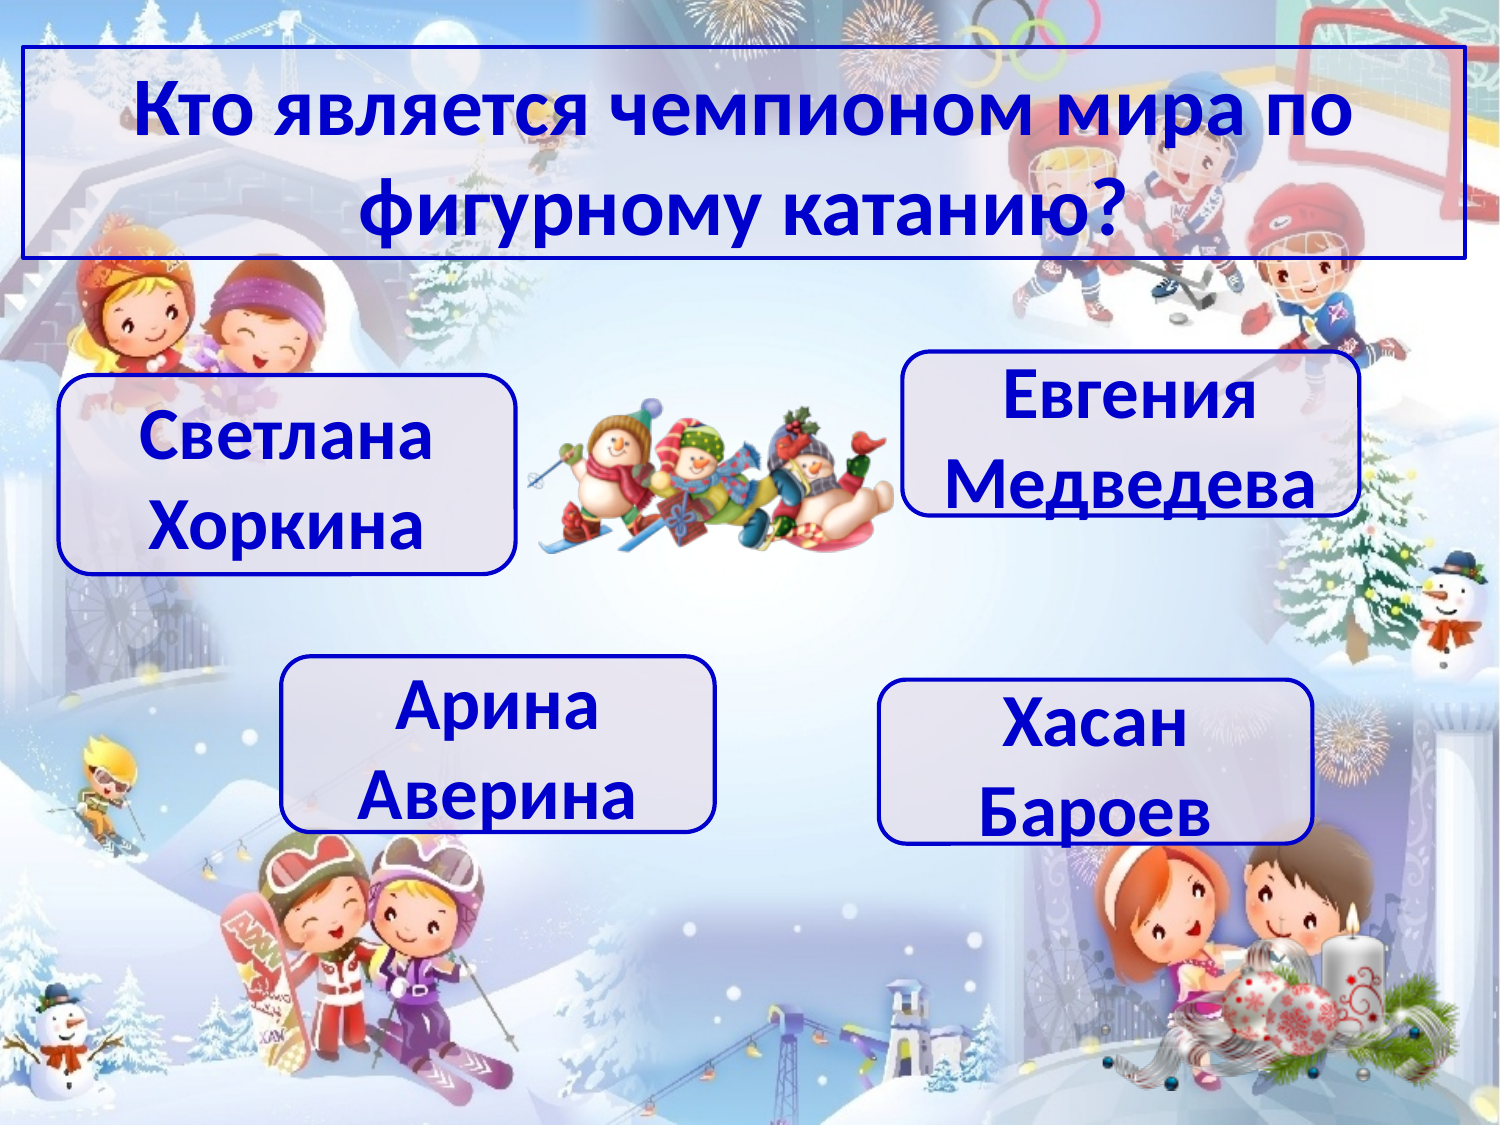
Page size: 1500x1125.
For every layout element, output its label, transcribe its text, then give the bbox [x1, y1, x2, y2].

text_box Светлана Хоркина [56, 372, 518, 577]
text_box Хасан Бароев [876, 677, 1315, 846]
text_box Кто является чемпионом мира по фигурному катанию? [21, 45, 1467, 260]
picture [0, 0, 1500, 1125]
text_box Арина Аверина [279, 654, 717, 835]
text_box Евгения Медведева [900, 349, 1362, 518]
